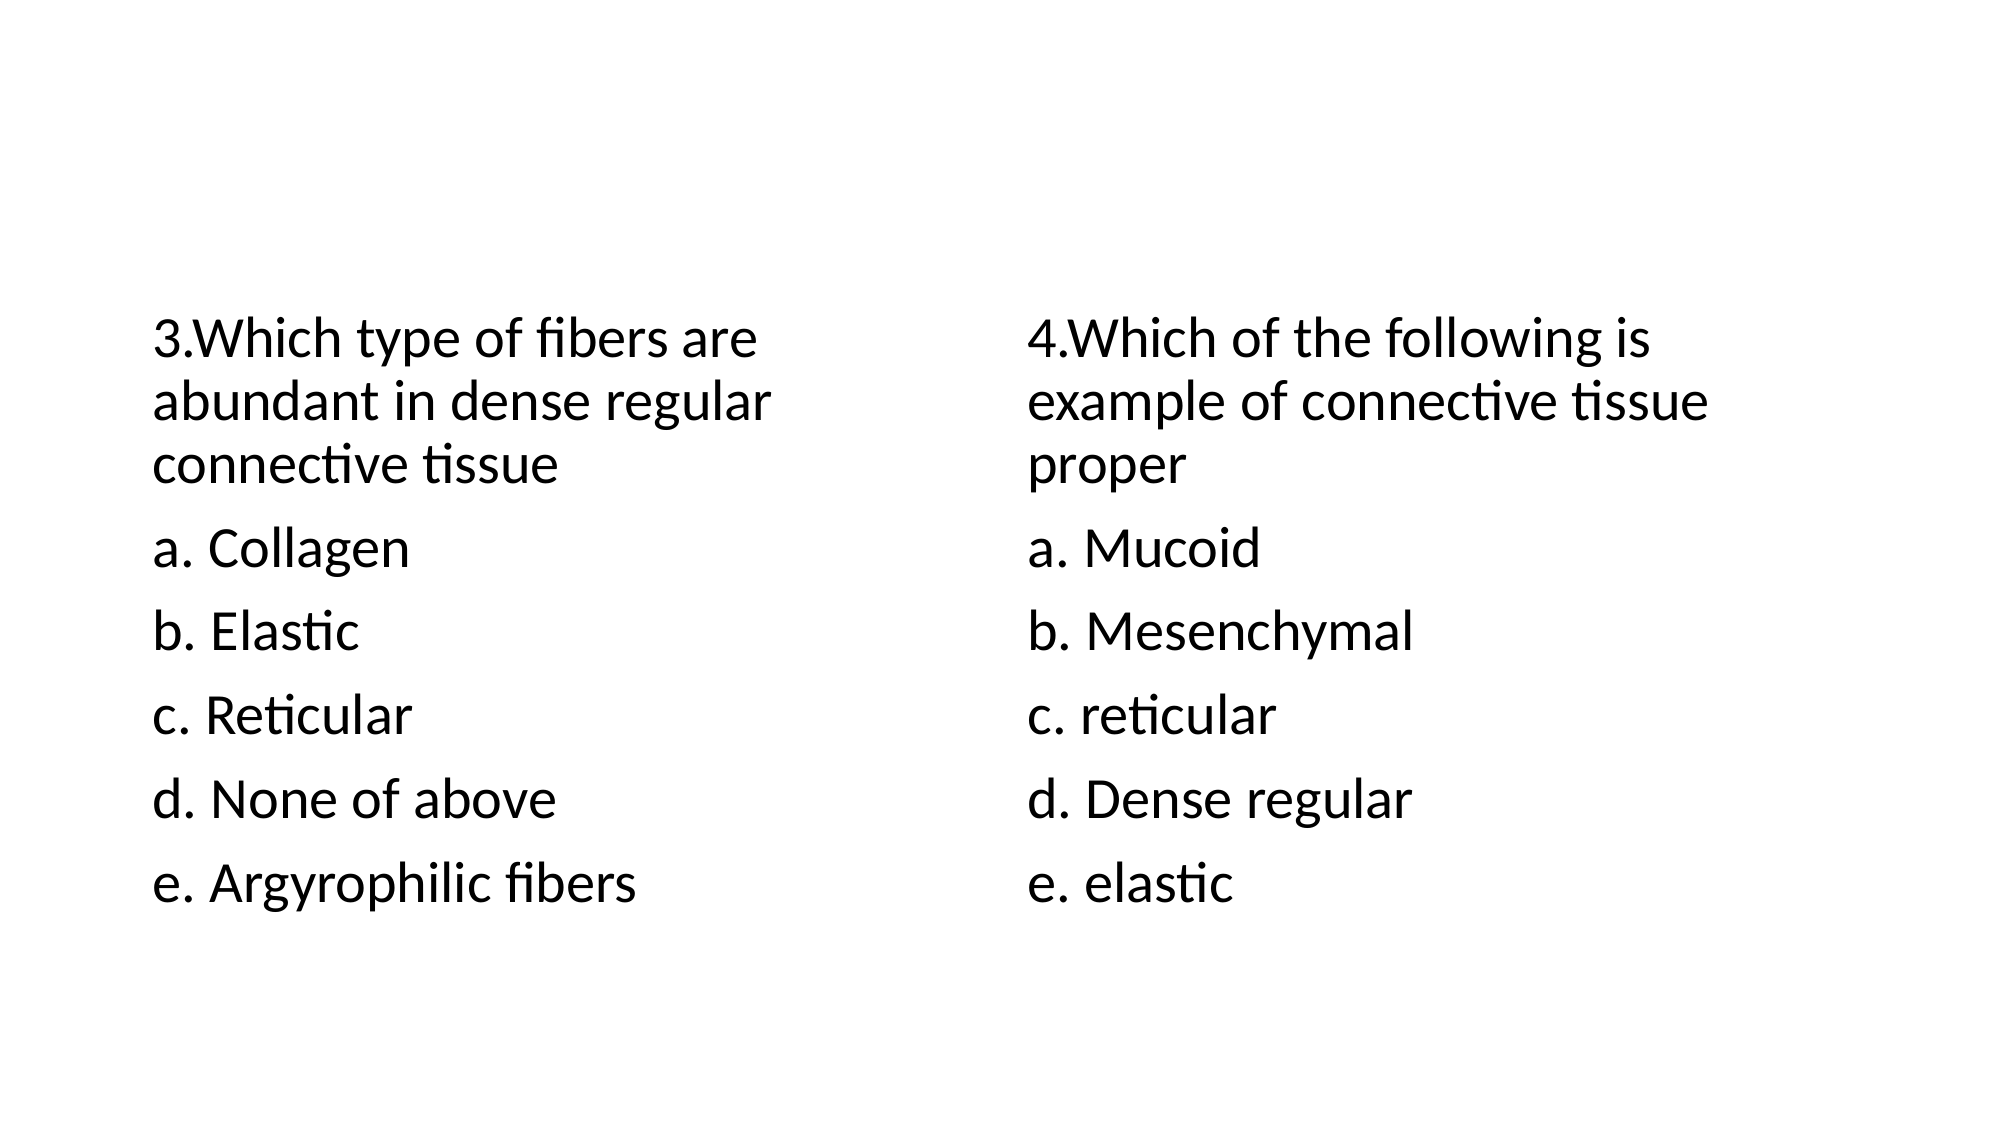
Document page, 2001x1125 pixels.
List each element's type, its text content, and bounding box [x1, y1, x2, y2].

list 3.Which type of fibers are abundant in dense regular connective tissue a. Collagen b. Elastic c. Reticular d. None of above e. Argyrophilic fibers [137, 299, 988, 1014]
list 4.Which of the following is example of connective tissue proper a. Mucoid b. Mesenchymal c. reticular d. Dense regular e. elastic [1012, 299, 1863, 1014]
